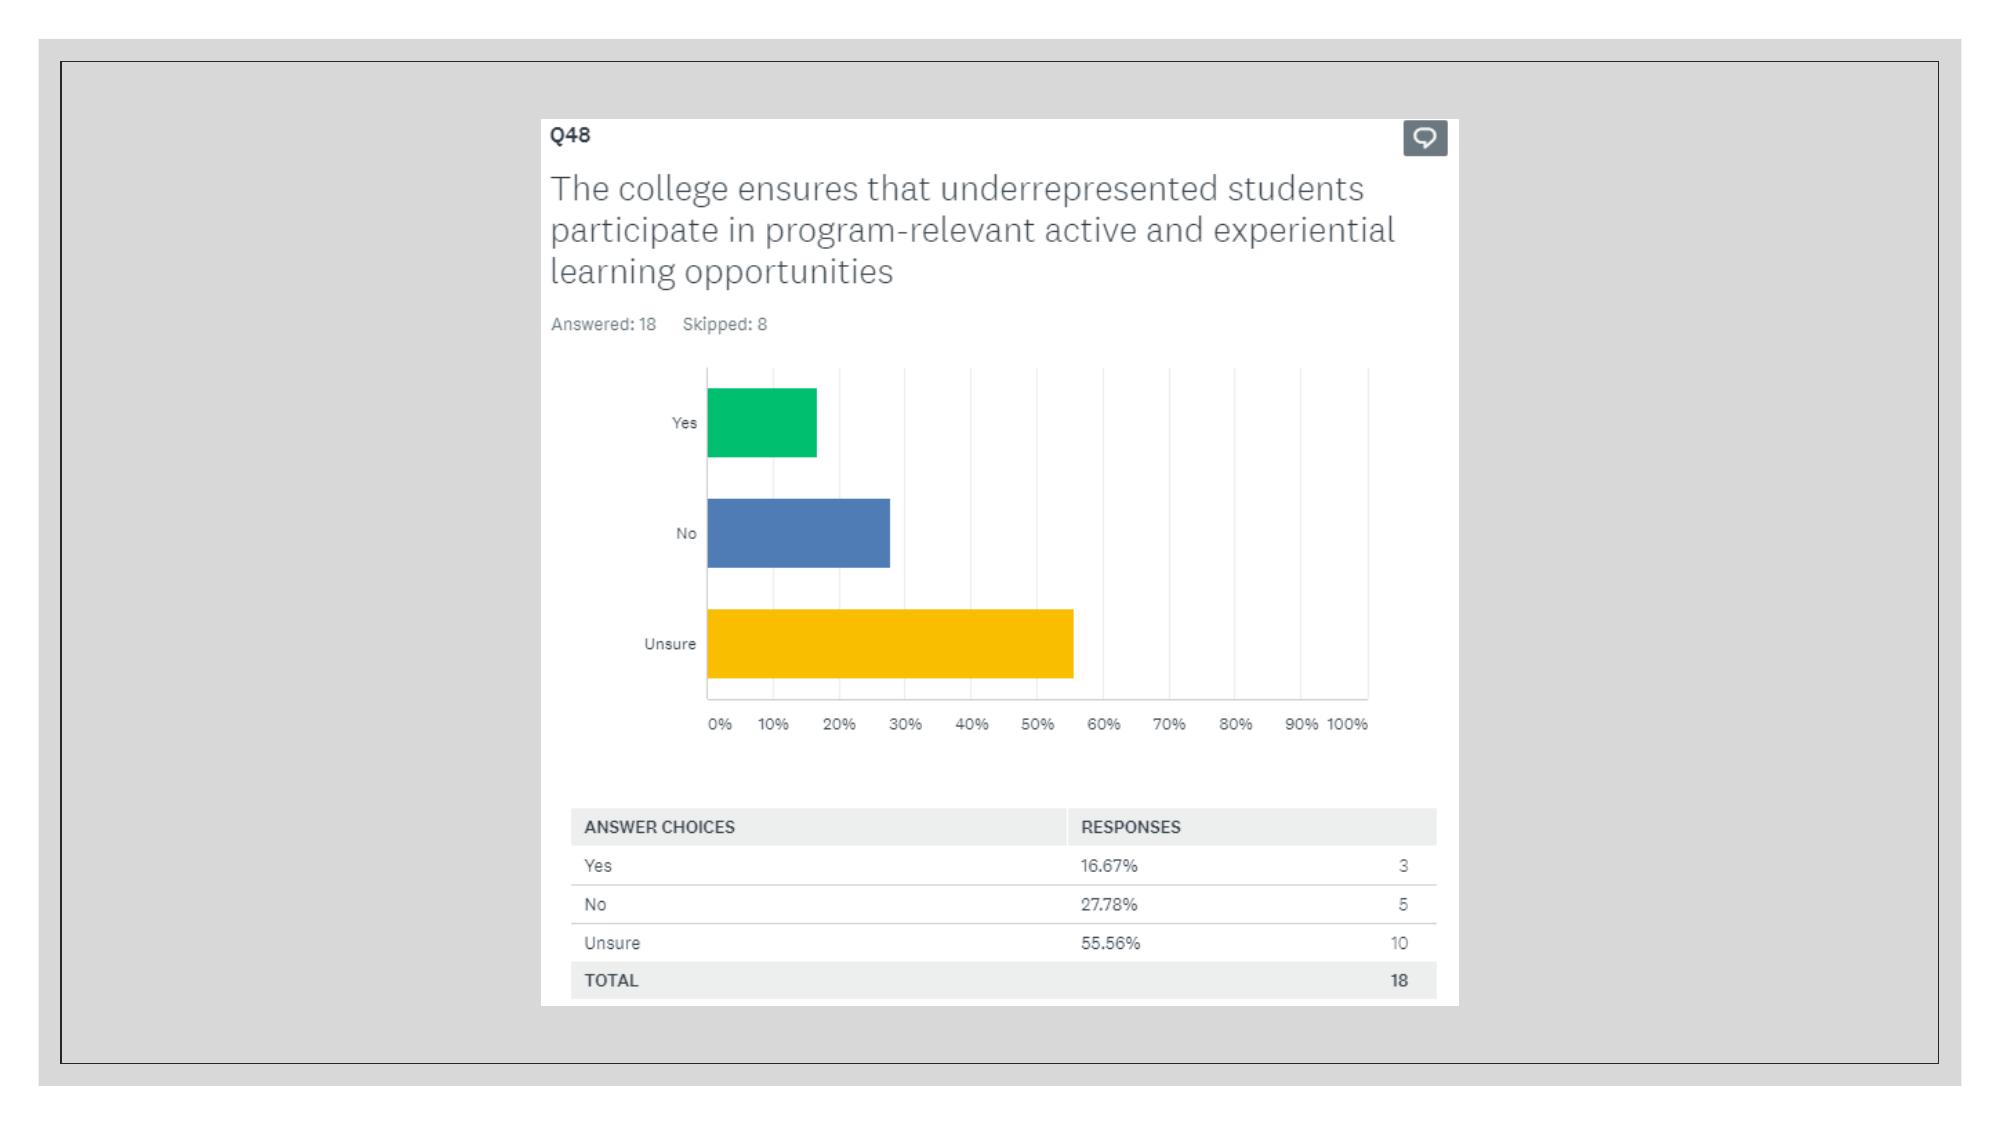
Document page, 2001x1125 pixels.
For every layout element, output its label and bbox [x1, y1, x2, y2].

picture [541, 119, 1459, 1006]
